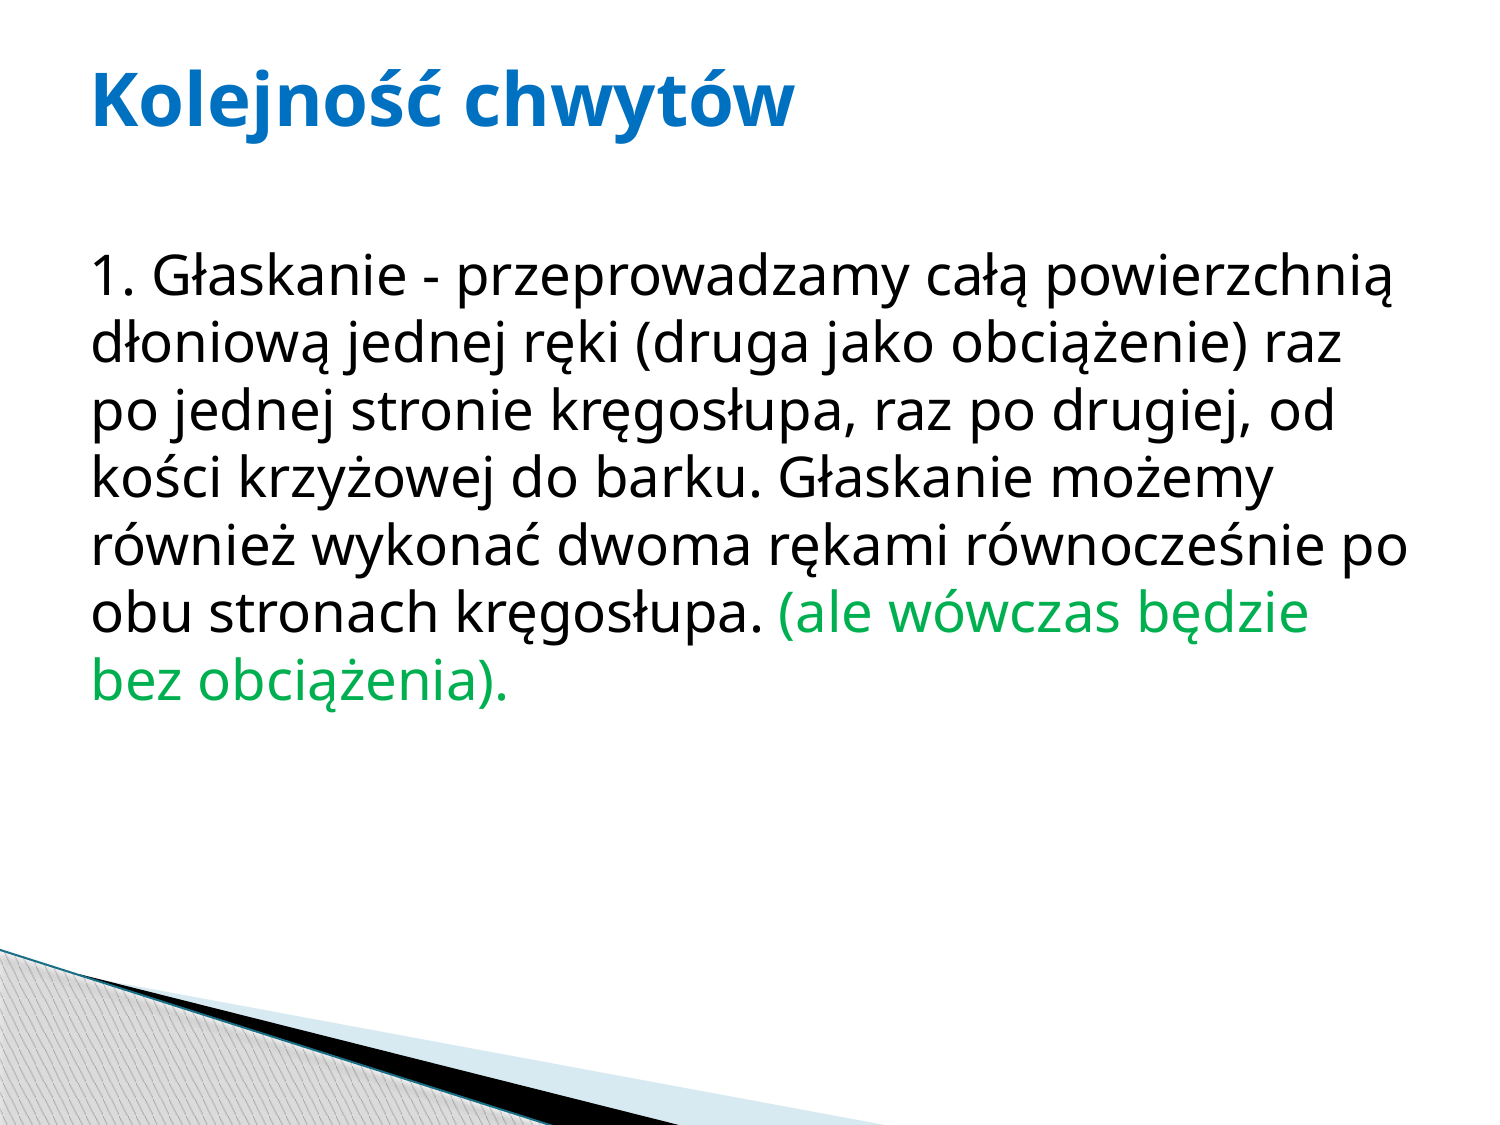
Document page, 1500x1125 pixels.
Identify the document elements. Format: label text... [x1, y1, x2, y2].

list 1. Głaskanie - przeprowadzamy całą powierzchnią dłoniową jednej ręki (druga jako obciążenie) raz po jednej stronie kręgosłupa, raz po drugiej, od kości krzyżowej do barku. Głaskanie możemy również wykonać dwoma rękami równocześnie po obu stronach kręgosłupa. (ale wówczas będzie bez obciążenia). [75, 231, 1425, 1000]
title Kolejność chwytów [75, 45, 1425, 149]
